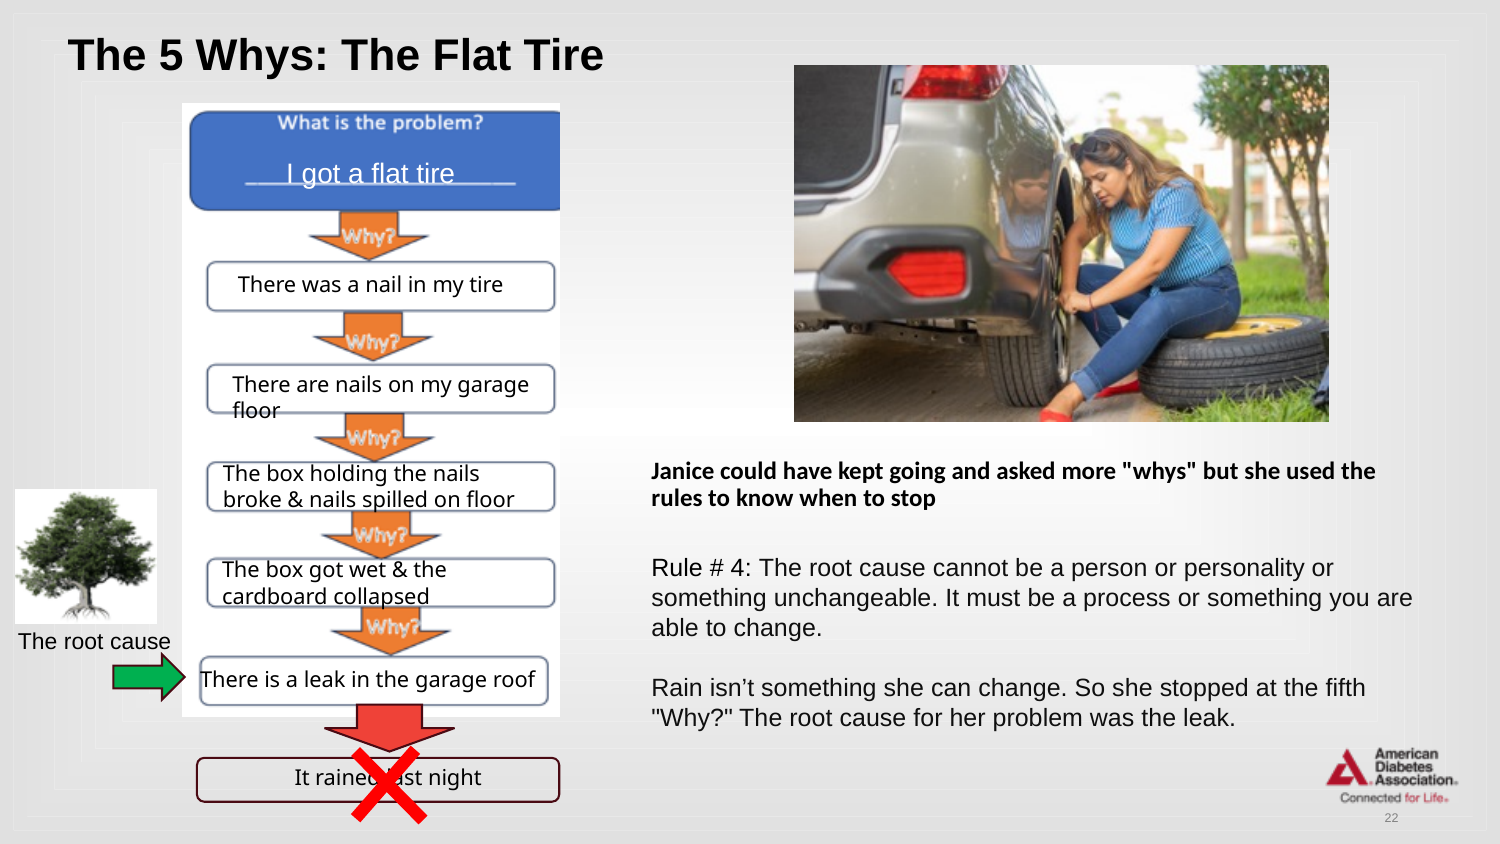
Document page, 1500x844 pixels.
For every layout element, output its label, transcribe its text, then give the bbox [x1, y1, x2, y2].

text_box [324, 717, 455, 749]
picture [794, 65, 1329, 422]
text_box The root cause [3, 619, 182, 662]
text_box [195, 756, 355, 803]
picture [15, 489, 157, 624]
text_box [355, 749, 416, 819]
text_box It rained last night [423, 756, 497, 798]
picture [182, 103, 560, 717]
text_box [112, 651, 182, 703]
text_box The 5 Whys: The Flat Tire [56, 6, 658, 106]
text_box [355, 751, 423, 820]
picture [1307, 737, 1476, 818]
text_box Janice could have kept going and asked more "whys" but she used the rules to know when to stop Rule # 4: The root cause cannot be a person or personality or something unchangeable. It must be a process or something you are able to change. Rain isn’t something she can change. So she stopped at the fifth "Why?" The root cause for her problem was the leak. [640, 452, 1431, 780]
text_box [423, 756, 561, 803]
text_box It rained last night [279, 756, 355, 798]
